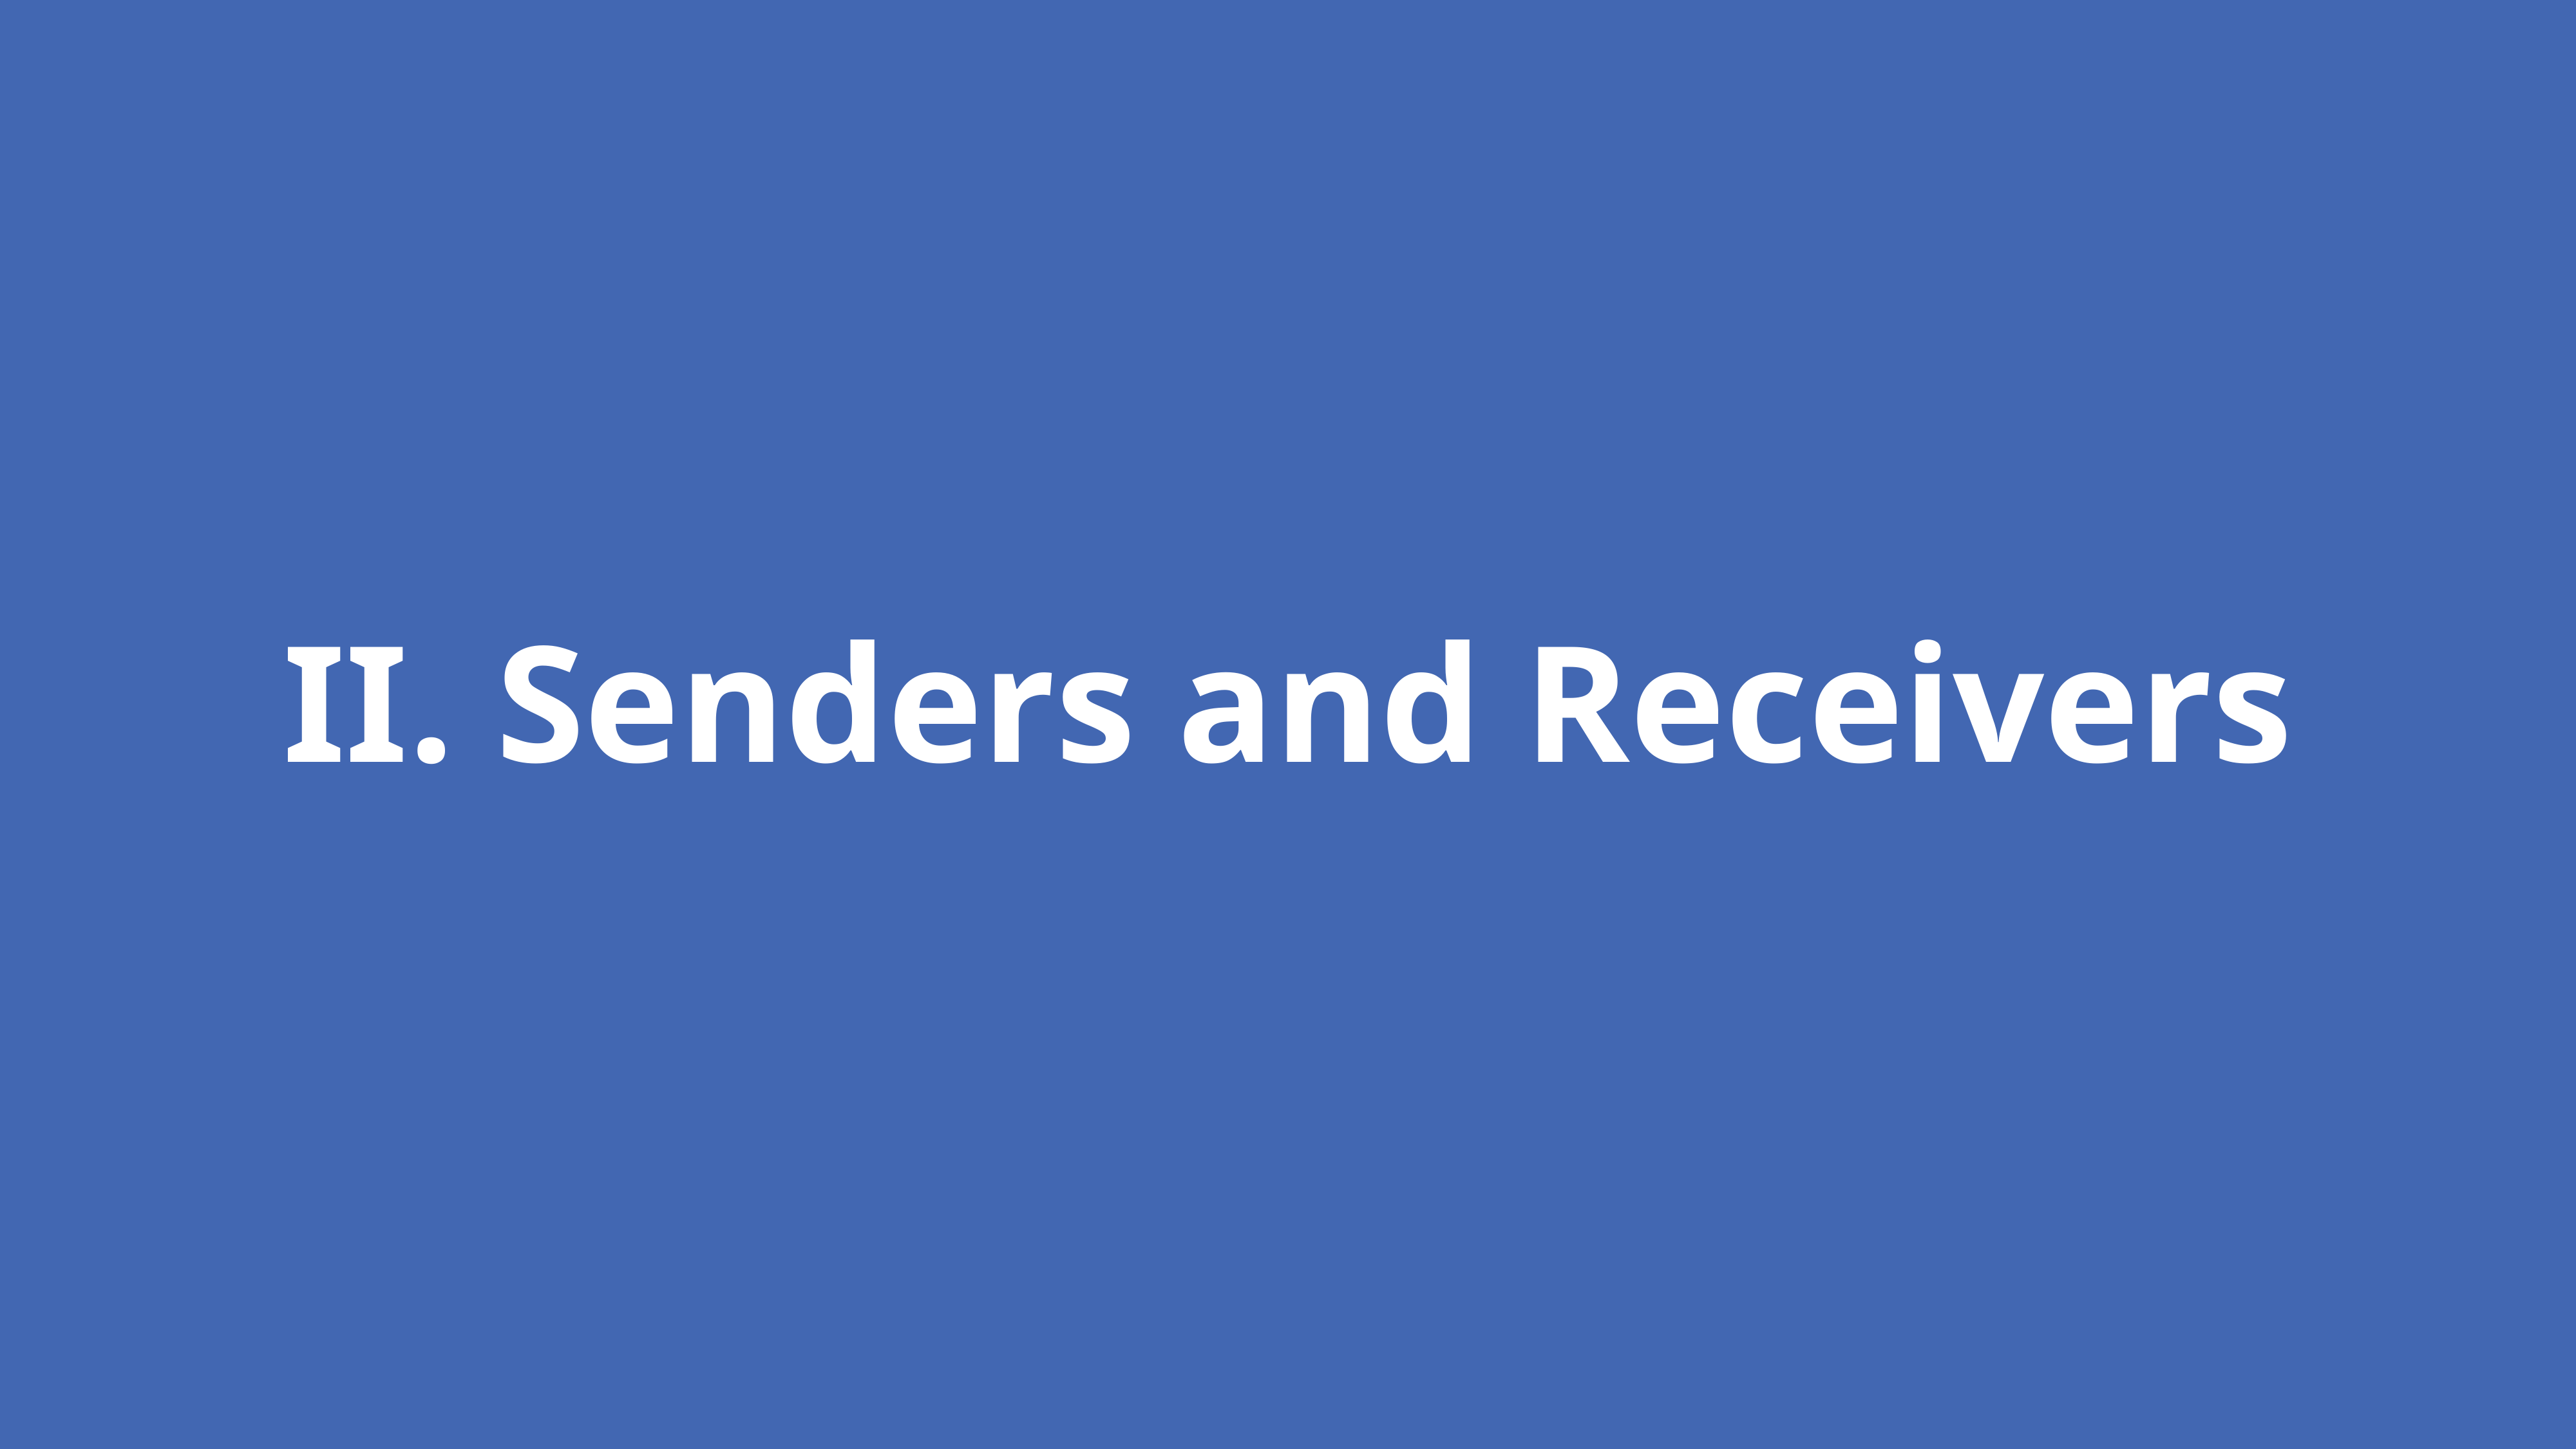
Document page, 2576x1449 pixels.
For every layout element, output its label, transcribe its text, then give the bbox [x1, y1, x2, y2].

text_box II. Senders and Receivers [160, 638, 2416, 793]
